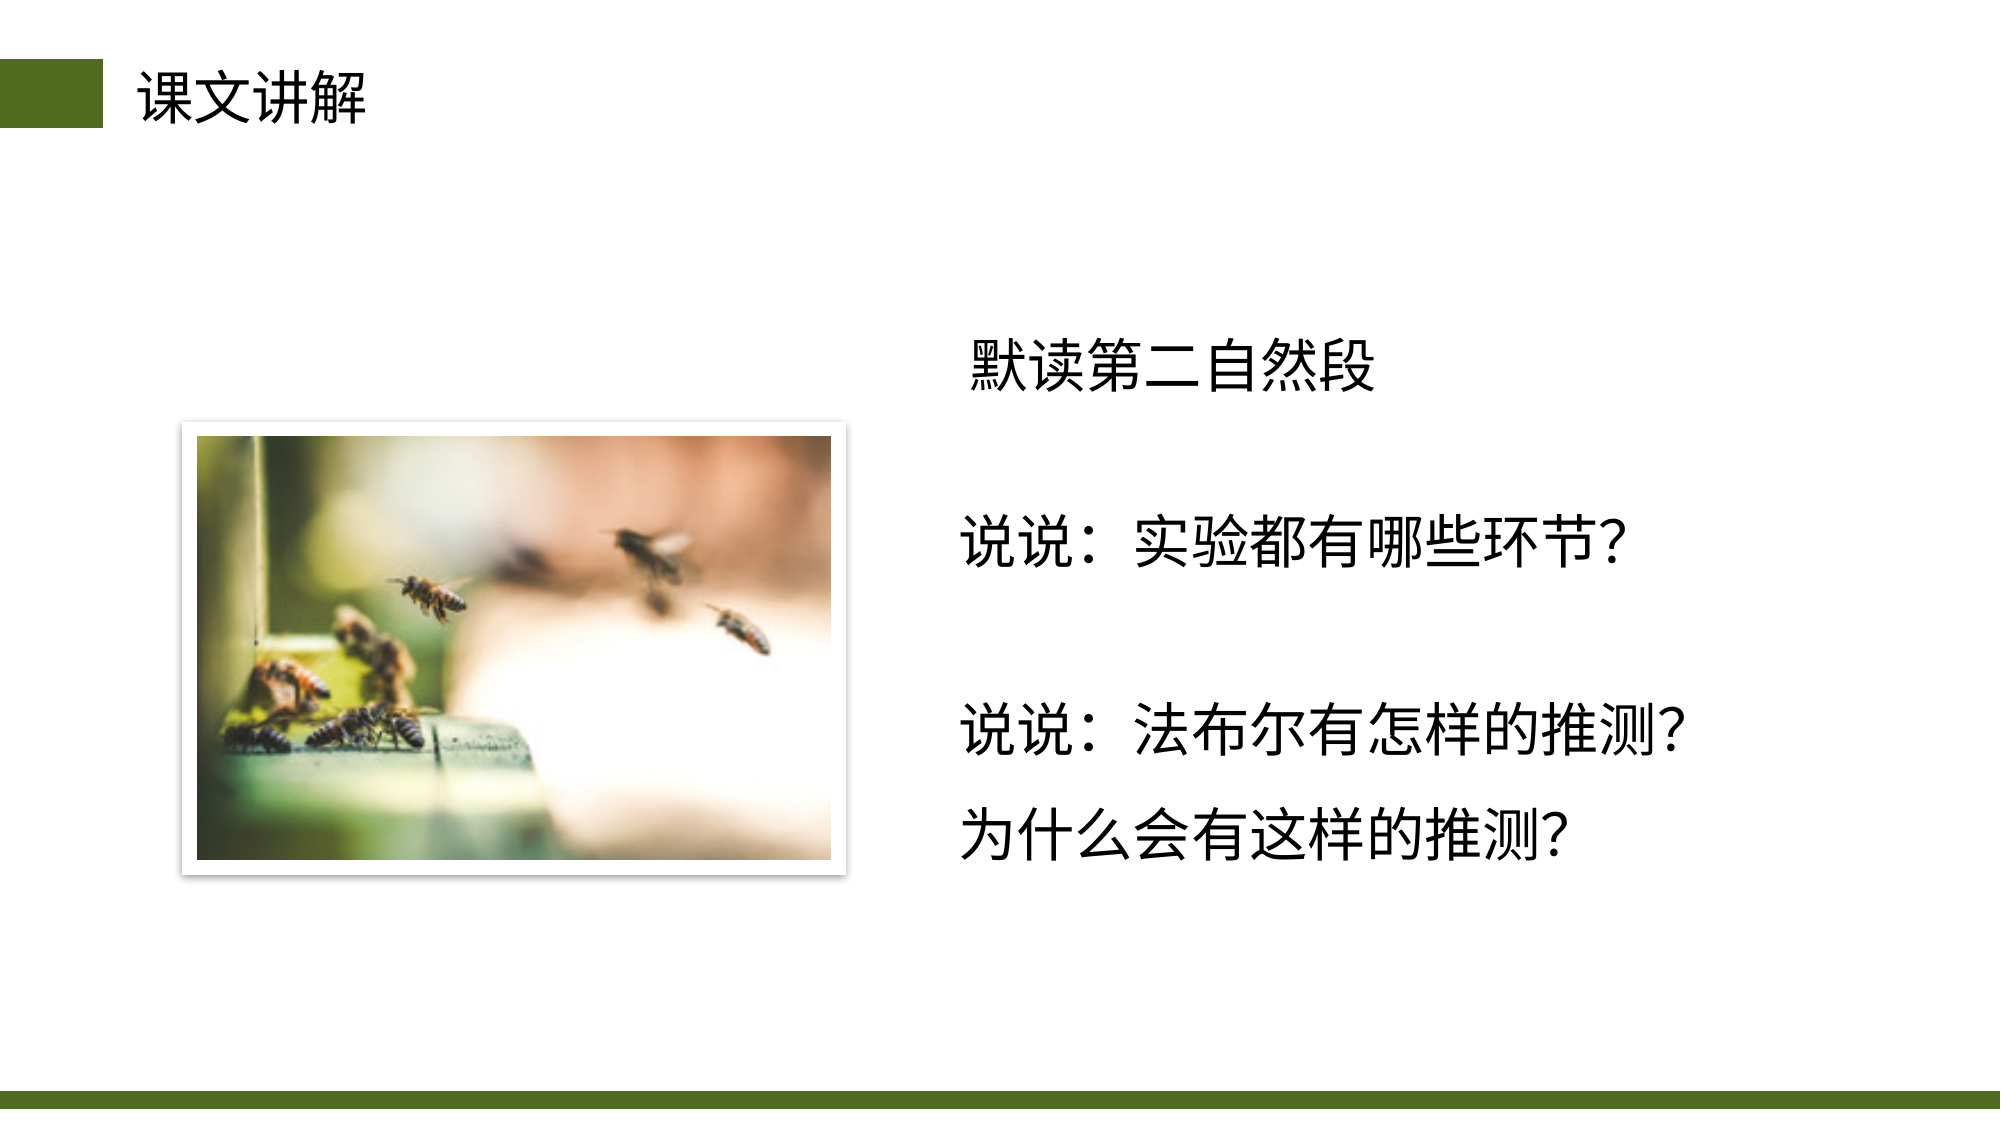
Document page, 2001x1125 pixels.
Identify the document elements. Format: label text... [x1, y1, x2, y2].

text_box 课文讲解 [120, 53, 491, 139]
text_box 说说：法布尔有怎样的推测？ 为什么会有这样的推测？ [943, 650, 1723, 877]
text_box 默读第二自然段 [954, 321, 1393, 407]
picture [196, 436, 832, 861]
text_box 说说：实验都有哪些环节？ [943, 462, 1723, 584]
